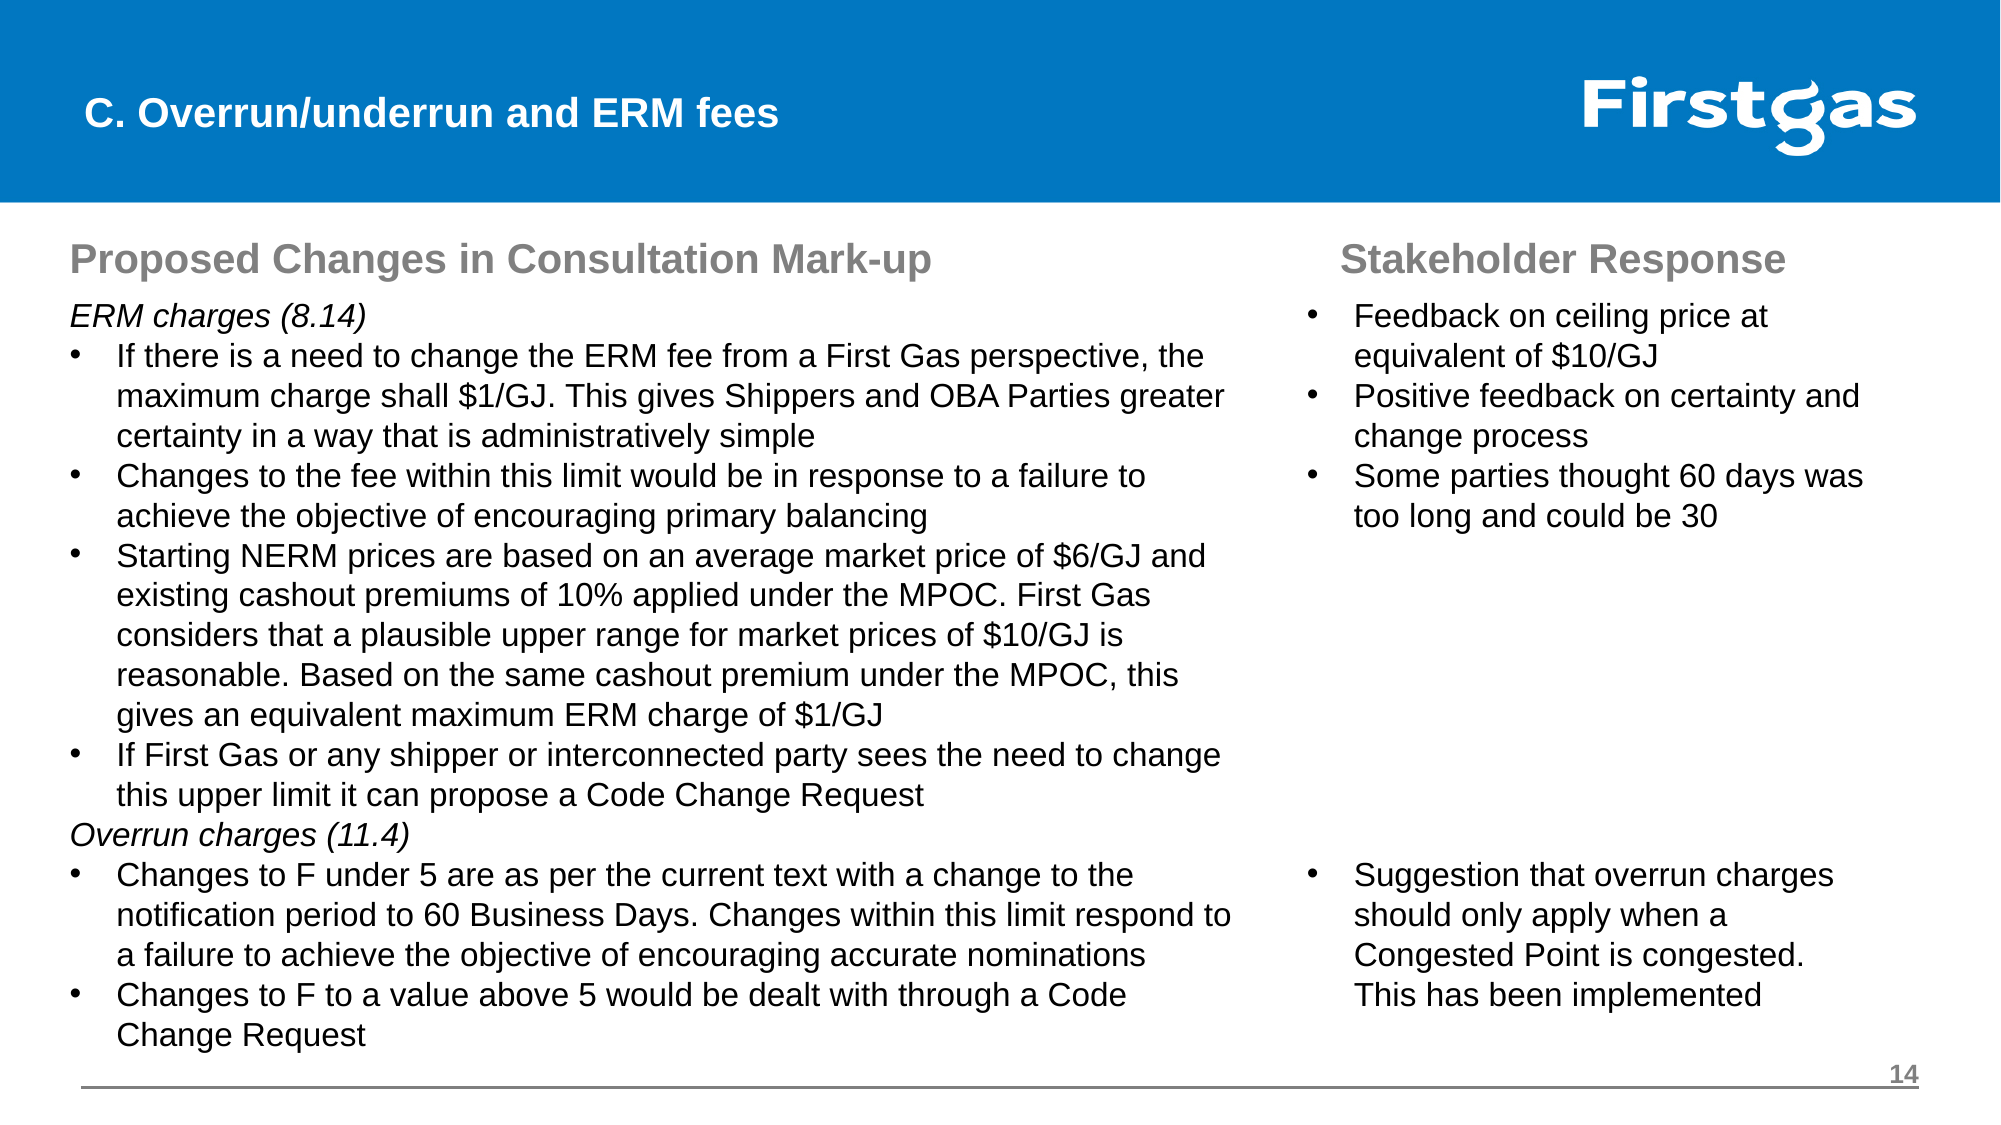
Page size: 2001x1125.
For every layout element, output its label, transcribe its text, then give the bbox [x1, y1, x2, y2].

text_box Proposed Changes in Consultation Mark-up [54, 224, 958, 290]
text_box Feedback on ceiling price at equivalent of $10/GJ Positive feedback on certainty and change process Some parties thought 60 days was too long and could be 30 Suggestion that overrun charges should only apply when a Congested Point is congested. This has been implemented [1292, 286, 1900, 1021]
slide_number 14 [1851, 1058, 1919, 1088]
title C. Overrun/underrun and ERM fees [84, 70, 1539, 134]
text_box Stakeholder Response [1325, 224, 1900, 290]
text_box ERM charges (8.14) If there is a need to change the ERM fee from a First Gas perspective, the maximum charge shall $1/GJ. This gives Shippers and OBA Parties greater certainty in a way that is administratively simple Changes to the fee within this limit would be in response to a failure to achieve the objective of encouraging primary balancing Starting NERM prices are based on an average market price of $6/GJ and existing cashout premiums of 10% applied under the MPOC. First Gas considers that a plausible upper range for market prices of $10/GJ is reasonable. Based on the same cashout premium under the MPOC, this gives an equivalent maximum ERM charge of $1/GJ If First Gas or any shipper or interconnected party sees the need to change this upper limit it can propose a Code Change Request Overrun charges (11.4) Changes to F under 5 are as per the current text with a change to the notification period to 60 Business Days. Changes within this limit respond to a failure to achieve the objective of encouraging accurate nominations Changes to F to a value above 5 would be dealt with through a Code Change Request [54, 286, 1258, 1060]
picture [0, 0, 2001, 1125]
